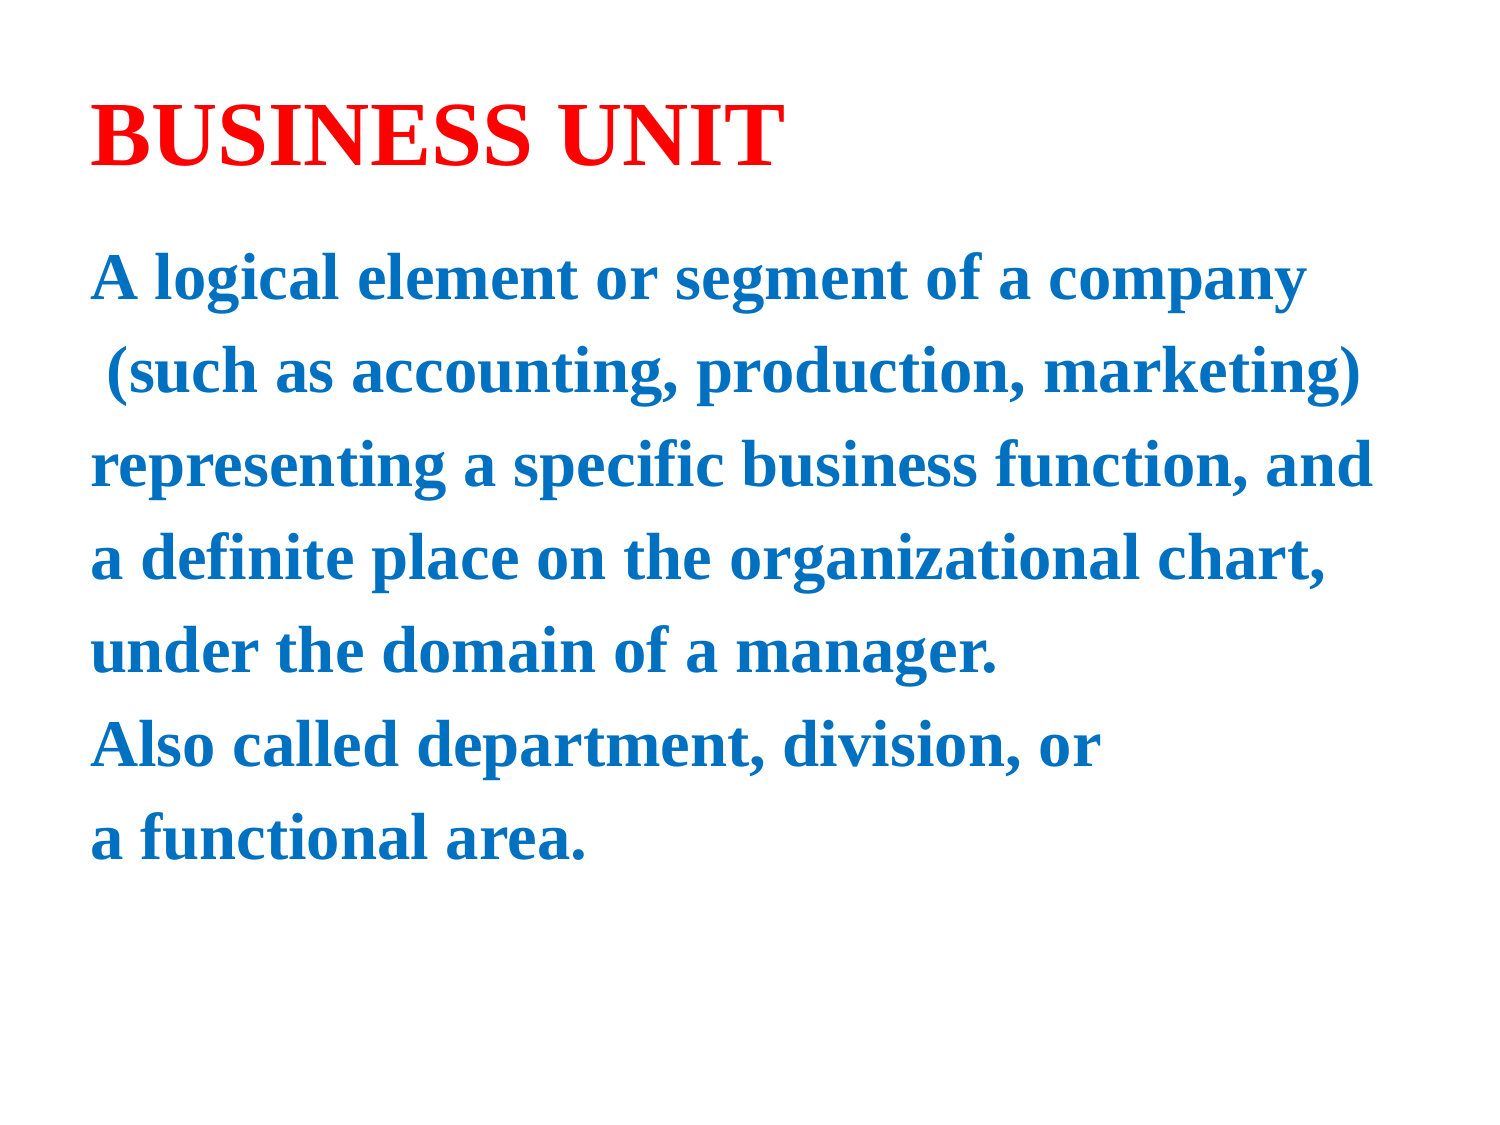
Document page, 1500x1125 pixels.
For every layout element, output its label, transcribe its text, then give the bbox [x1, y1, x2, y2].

title BUSINESS UNIT [75, 45, 1425, 213]
list A logical element or segment of a company (such as accounting, production, marketing) representing a specific business function, and a definite place on the organizational chart, under the domain of a manager. Also called department, division, or a functional area. [75, 224, 1425, 1005]
